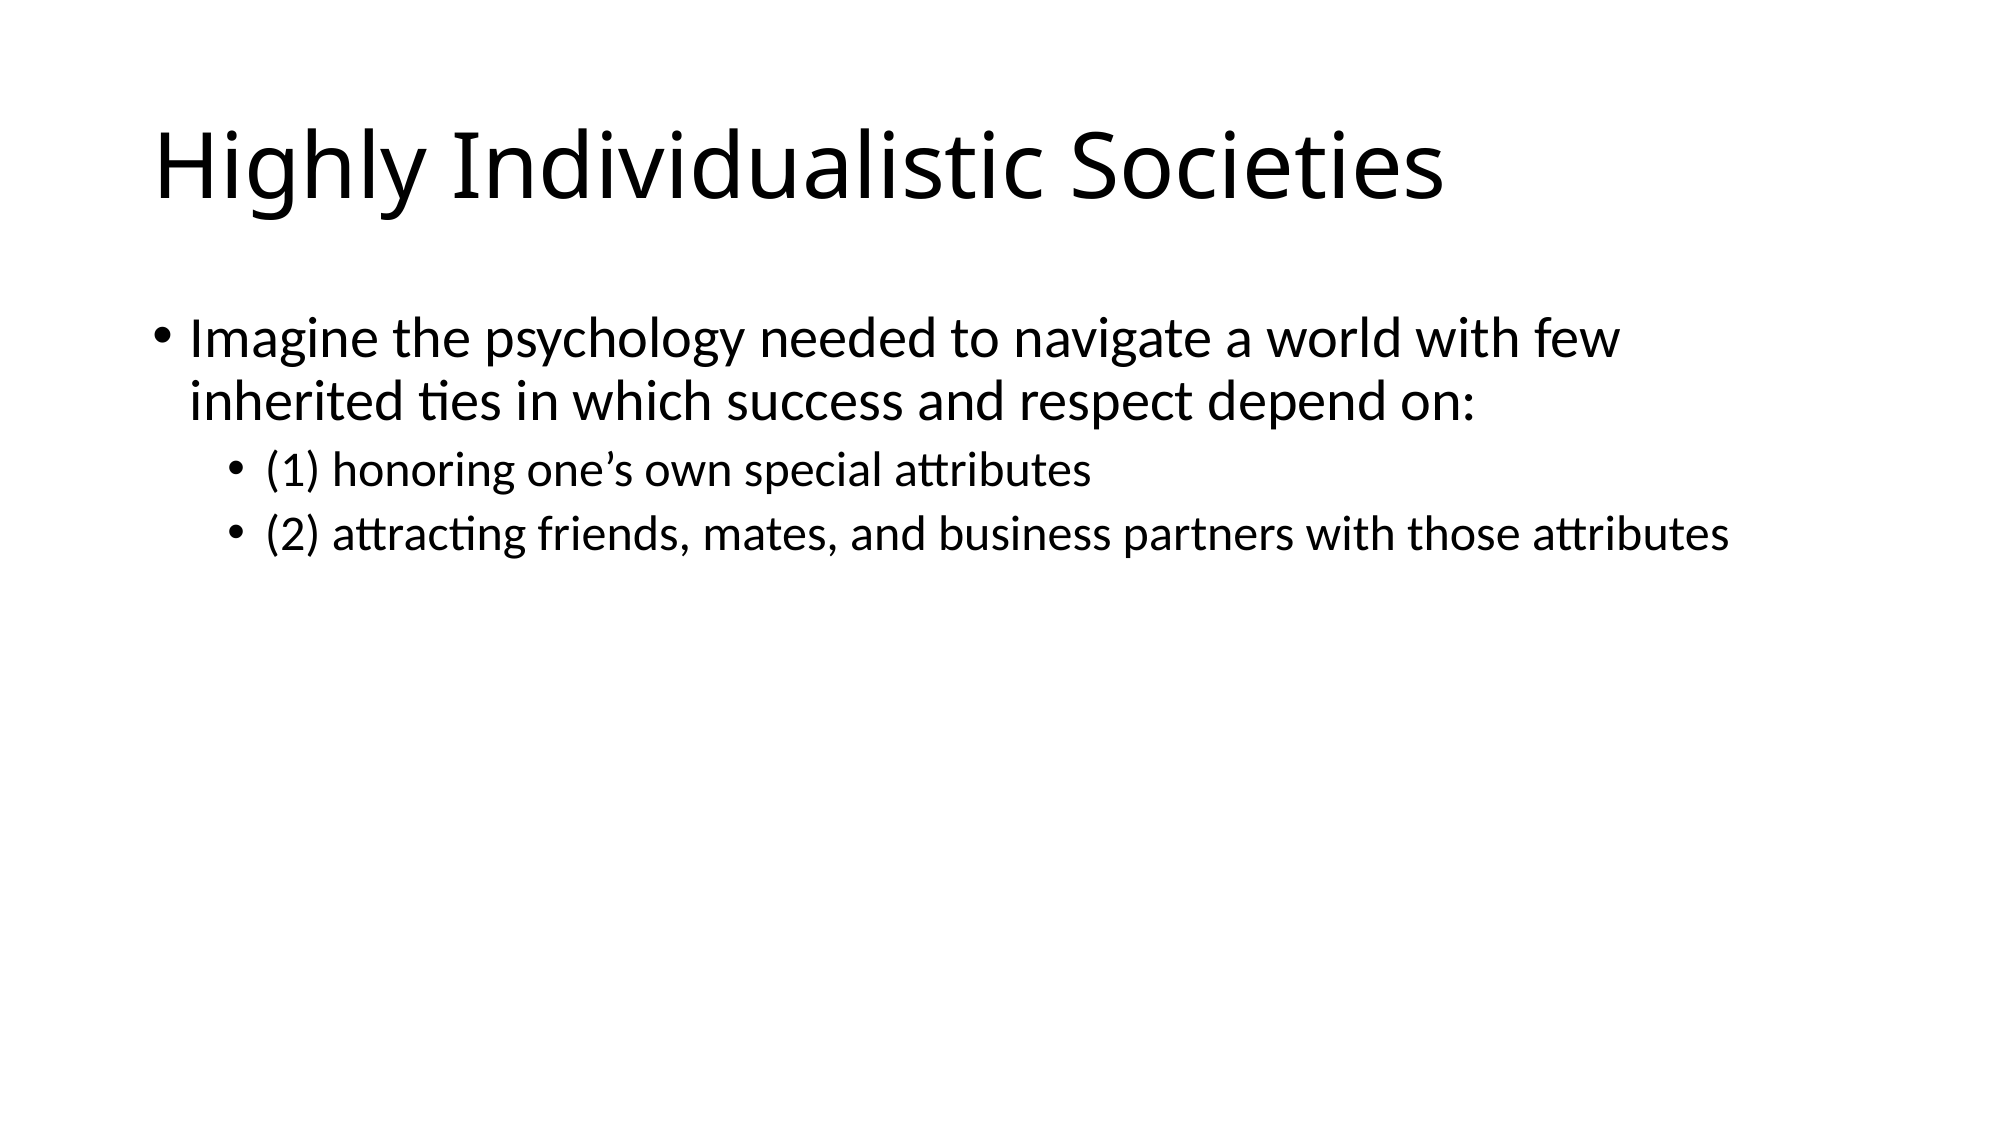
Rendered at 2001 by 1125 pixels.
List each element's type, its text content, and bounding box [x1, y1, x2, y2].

list Imagine the psychology needed to navigate a world with few inherited ties in which success and respect depend on: (1) honoring one’s own special attributes (2) attracting friends, mates, and business partners with those attributes [137, 299, 1863, 1014]
title Highly Individualistic Societies [137, 59, 1863, 278]
